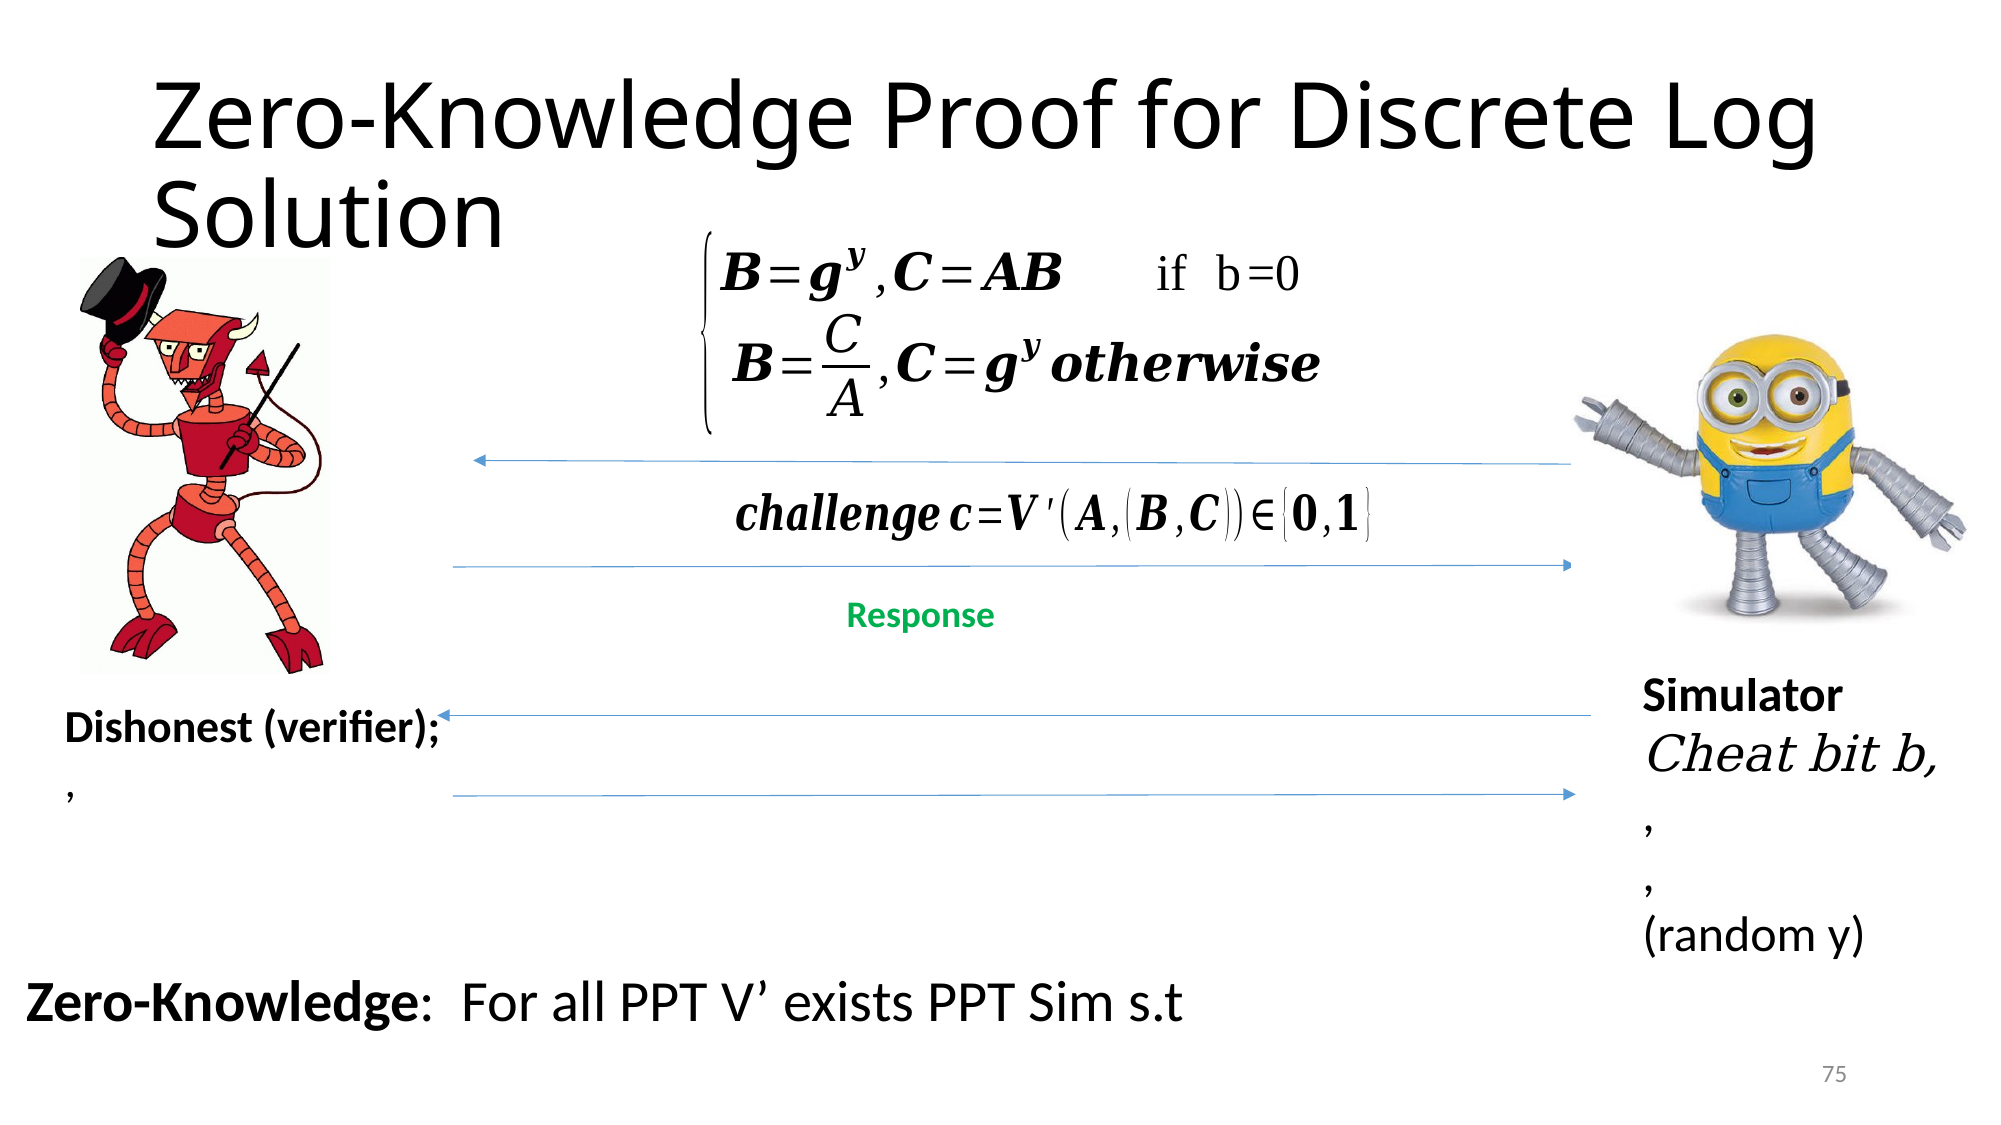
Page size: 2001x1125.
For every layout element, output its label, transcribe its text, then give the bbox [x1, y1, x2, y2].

slide_number 75 [1412, 1042, 1863, 1103]
picture [1571, 279, 1970, 678]
title Zero-Knowledge Proof for Discrete Log Solution [137, 59, 1950, 278]
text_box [473, 460, 1571, 465]
picture [80, 257, 330, 675]
